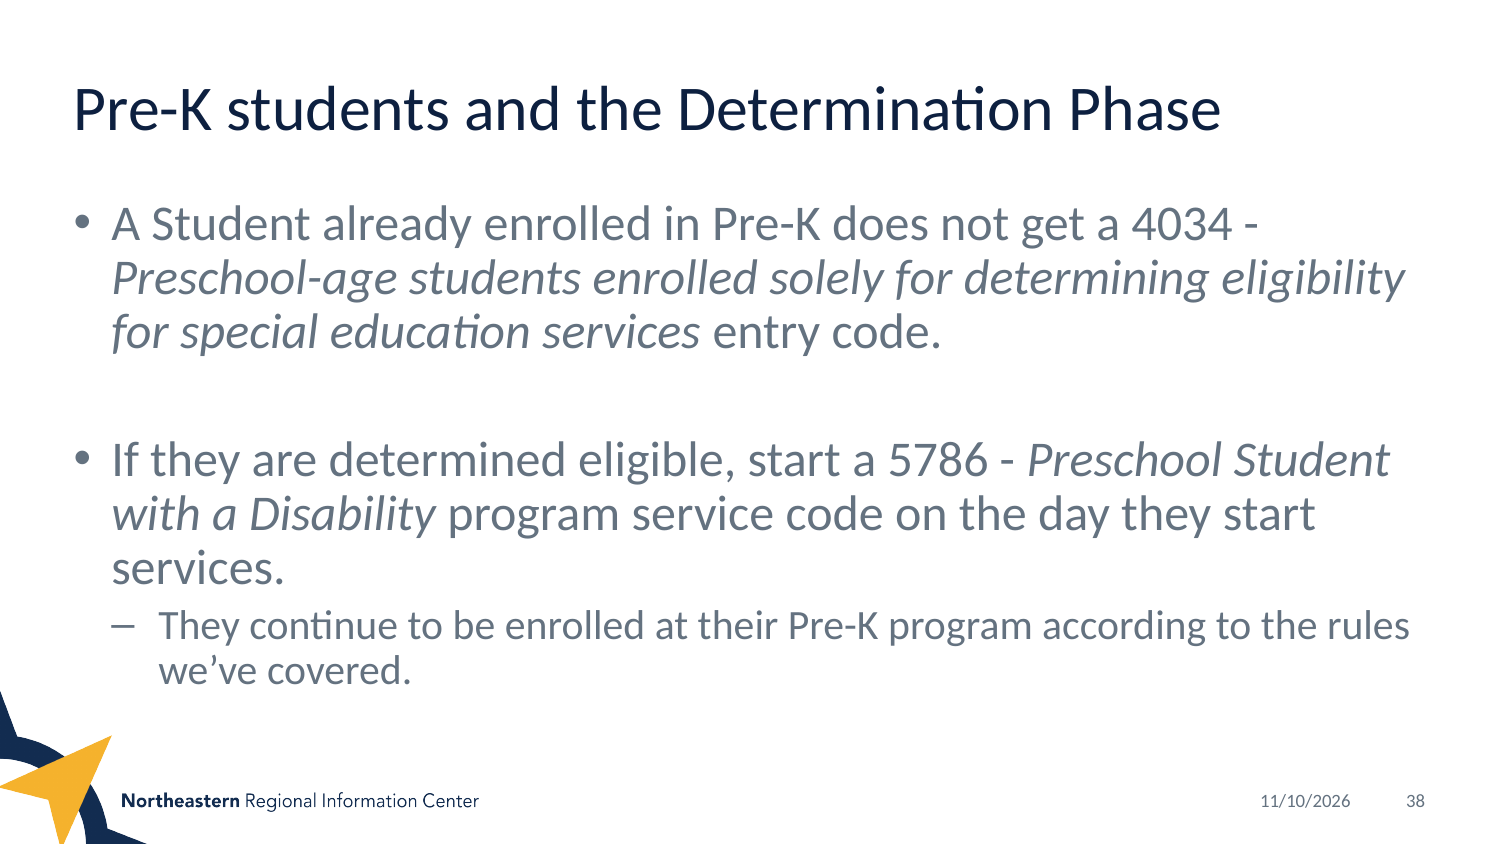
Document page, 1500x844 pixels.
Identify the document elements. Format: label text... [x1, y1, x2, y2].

list A Student already enrolled in Pre-K does not get a 4034 - Preschool-age students enrolled solely for determining eligibility for special education services entry code. If they are determined eligible, start a 5786 - Preschool Student with a Disability program service code on the day they start services. They continue to be enrolled at their Pre-K program according to the rules we’ve covered. [73, 197, 1424, 779]
title Pre-K students and the Determination Phase [73, 66, 1424, 197]
picture [0, 690, 479, 844]
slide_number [1258, 782, 1351, 812]
slide_number 38 [1369, 782, 1425, 812]
